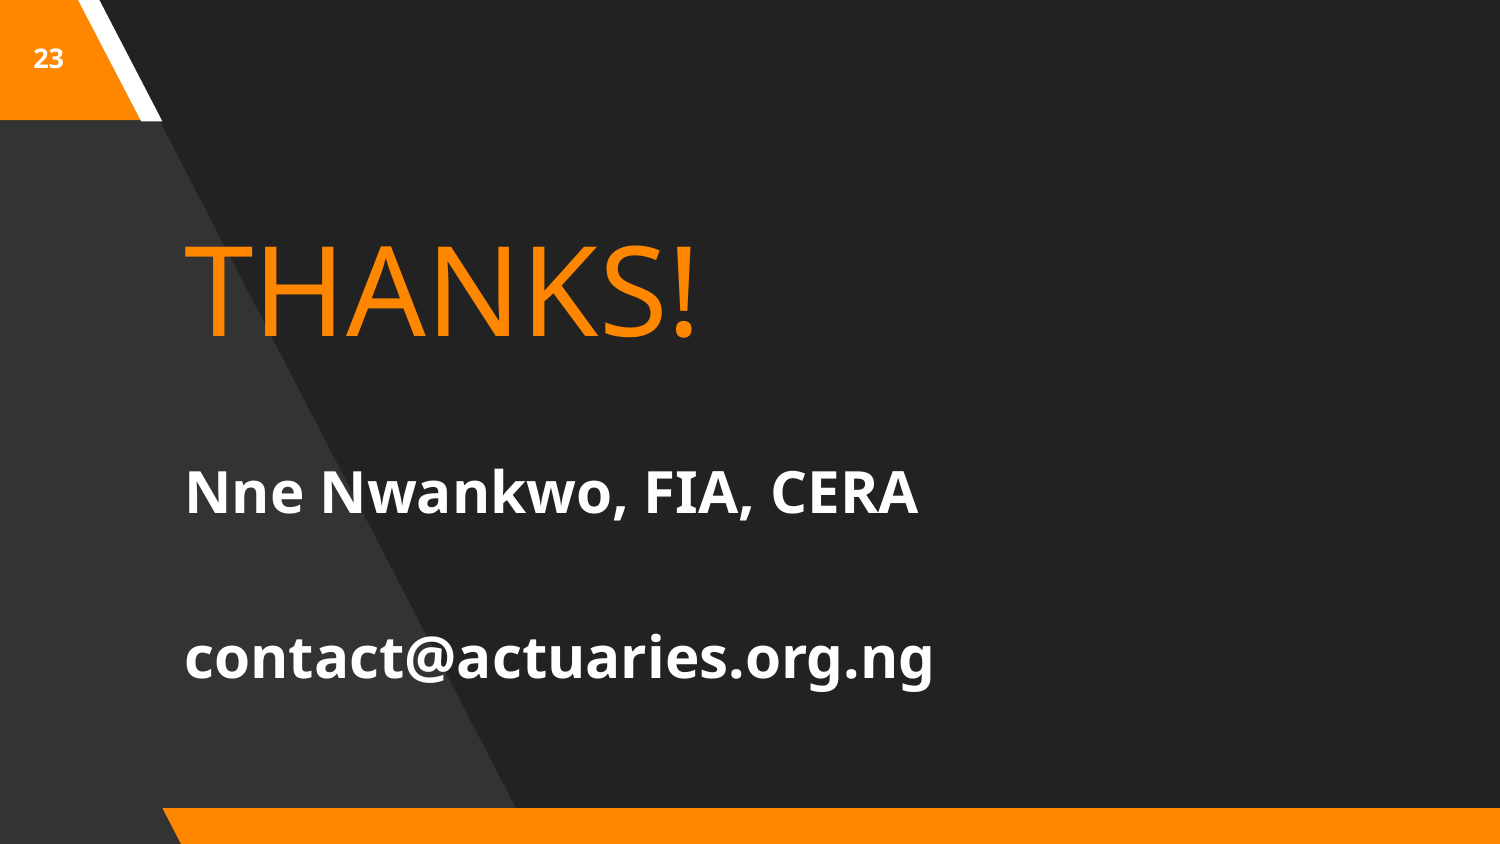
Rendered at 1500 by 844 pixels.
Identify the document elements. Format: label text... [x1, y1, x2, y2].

title THANKS! [169, 191, 1265, 382]
subtitle Nne Nwankwo, FIA, CERA contact@actuaries.org.ng [169, 440, 1349, 572]
slide_number 23 [0, 0, 98, 121]
